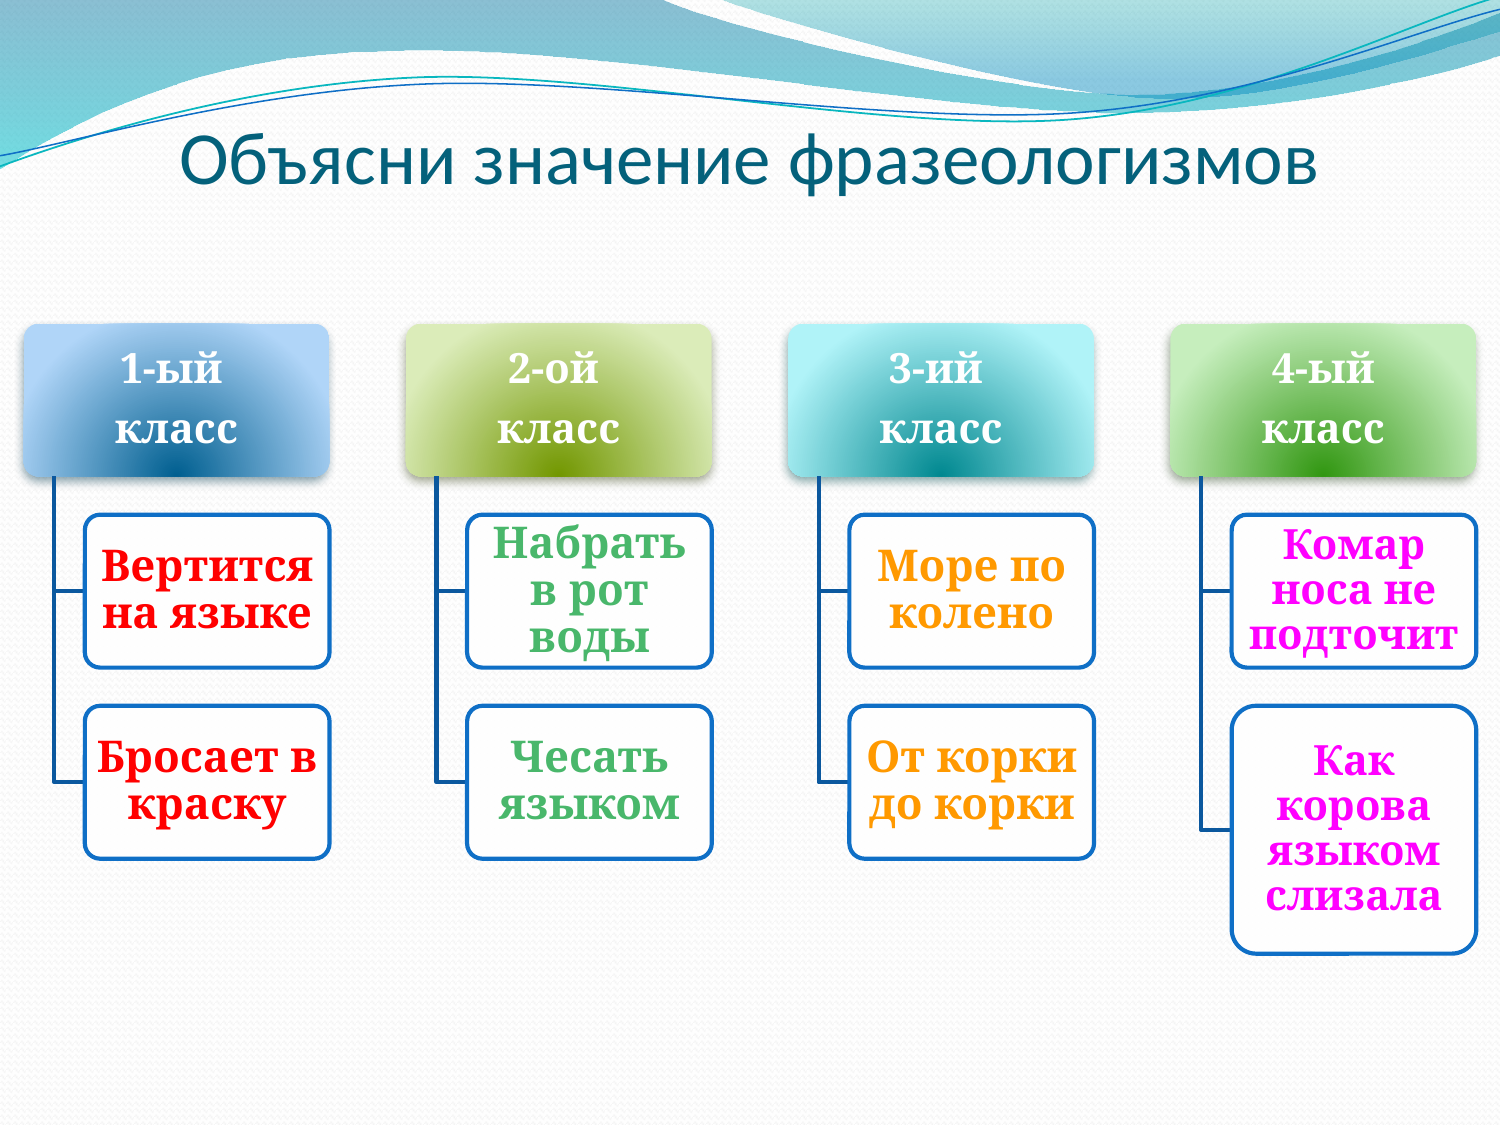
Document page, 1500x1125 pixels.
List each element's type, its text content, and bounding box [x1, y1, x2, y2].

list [23, 198, 1477, 1079]
title Объясни значение фразеологизмов [75, 70, 1425, 198]
